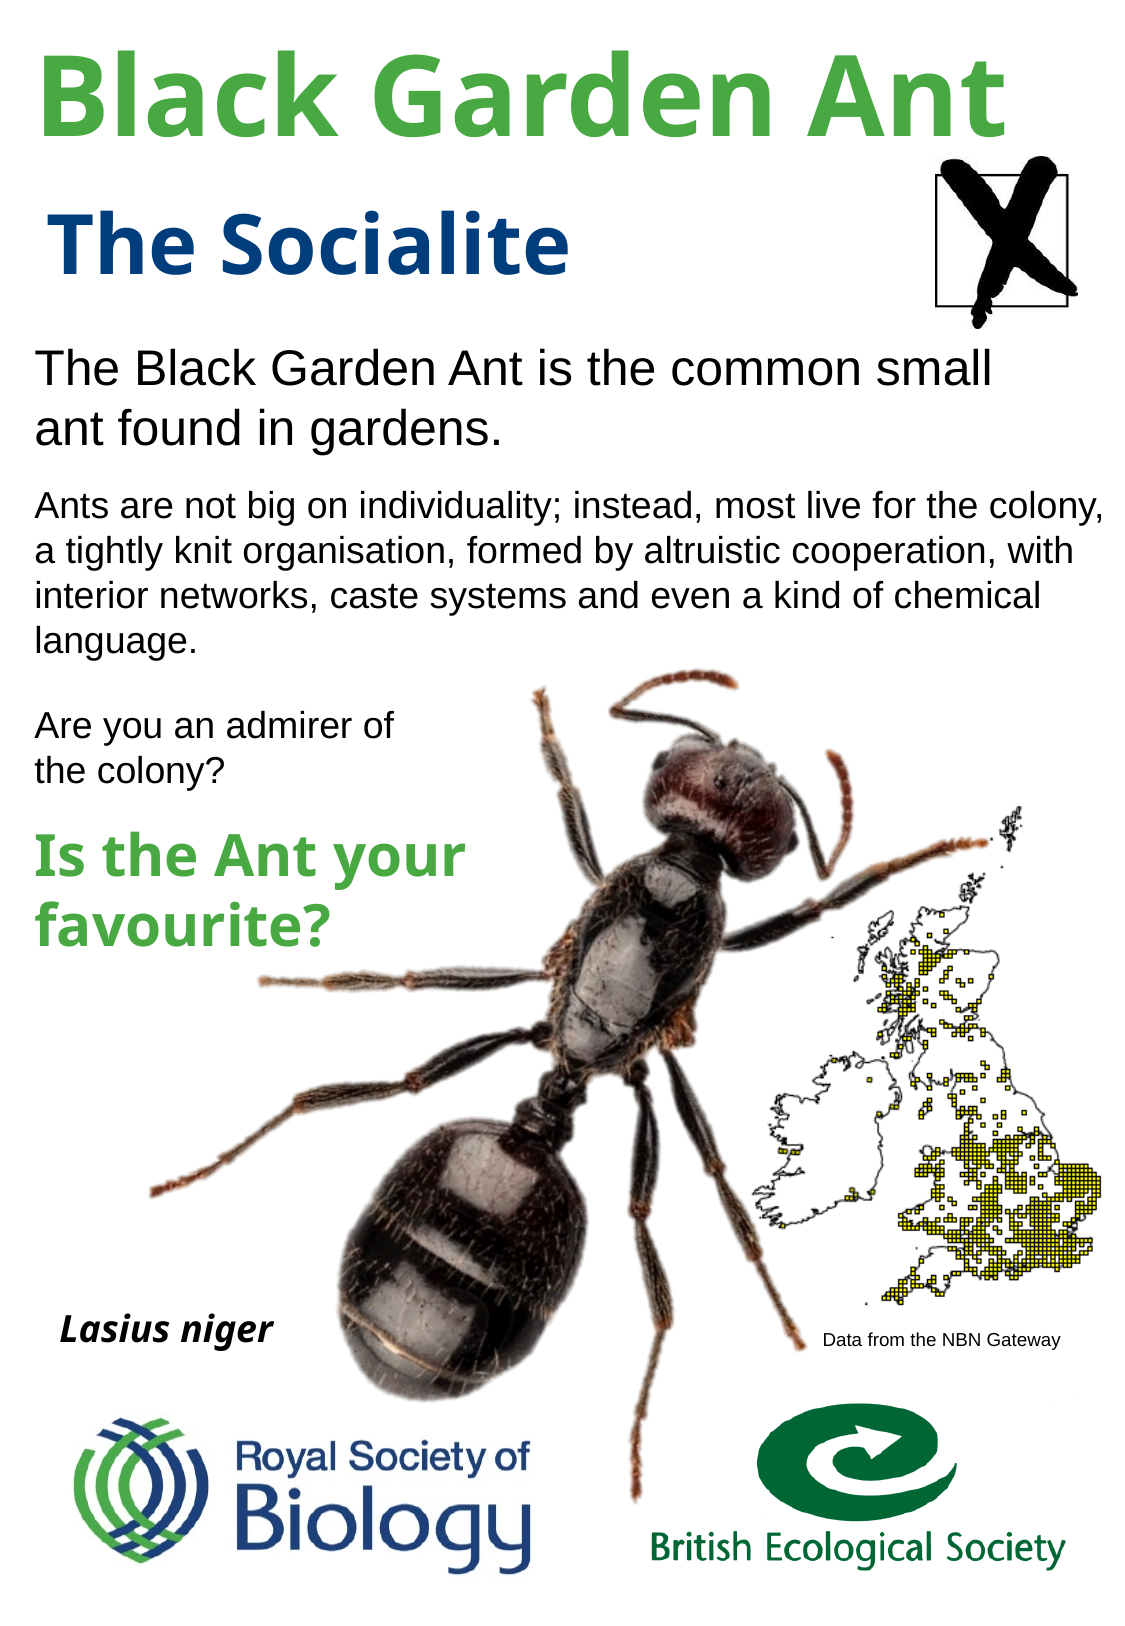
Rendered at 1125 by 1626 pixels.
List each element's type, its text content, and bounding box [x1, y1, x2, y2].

text_box The Black Garden Ant is the common small ant found in gardens. [626, 328, 1083, 463]
text_box The Black Garden Ant is the common small ant found in gardens. [19, 328, 518, 463]
picture [934, 155, 1078, 329]
text_box Ants are not big on individuality; instead, most live for the colony, a tightly knit organisation, formed by altruistic cooperation, with interior networks, caste systems and even a kind of chemical language. Are you an admirer of the colony? Is the Ant your favourite? [889, 474, 1125, 605]
text_box The Socialite [31, 184, 929, 299]
picture [0, 286, 1125, 1625]
text_box Ants are not big on individuality; instead, most live for the colony, a tightly knit organisation, formed by altruistic cooperation, with interior networks, caste systems and even a kind of chemical language. Are you an admirer of the colony? Is the Ant your favourite? [19, 474, 438, 613]
text_box Black Garden Ant [19, 16, 1125, 167]
